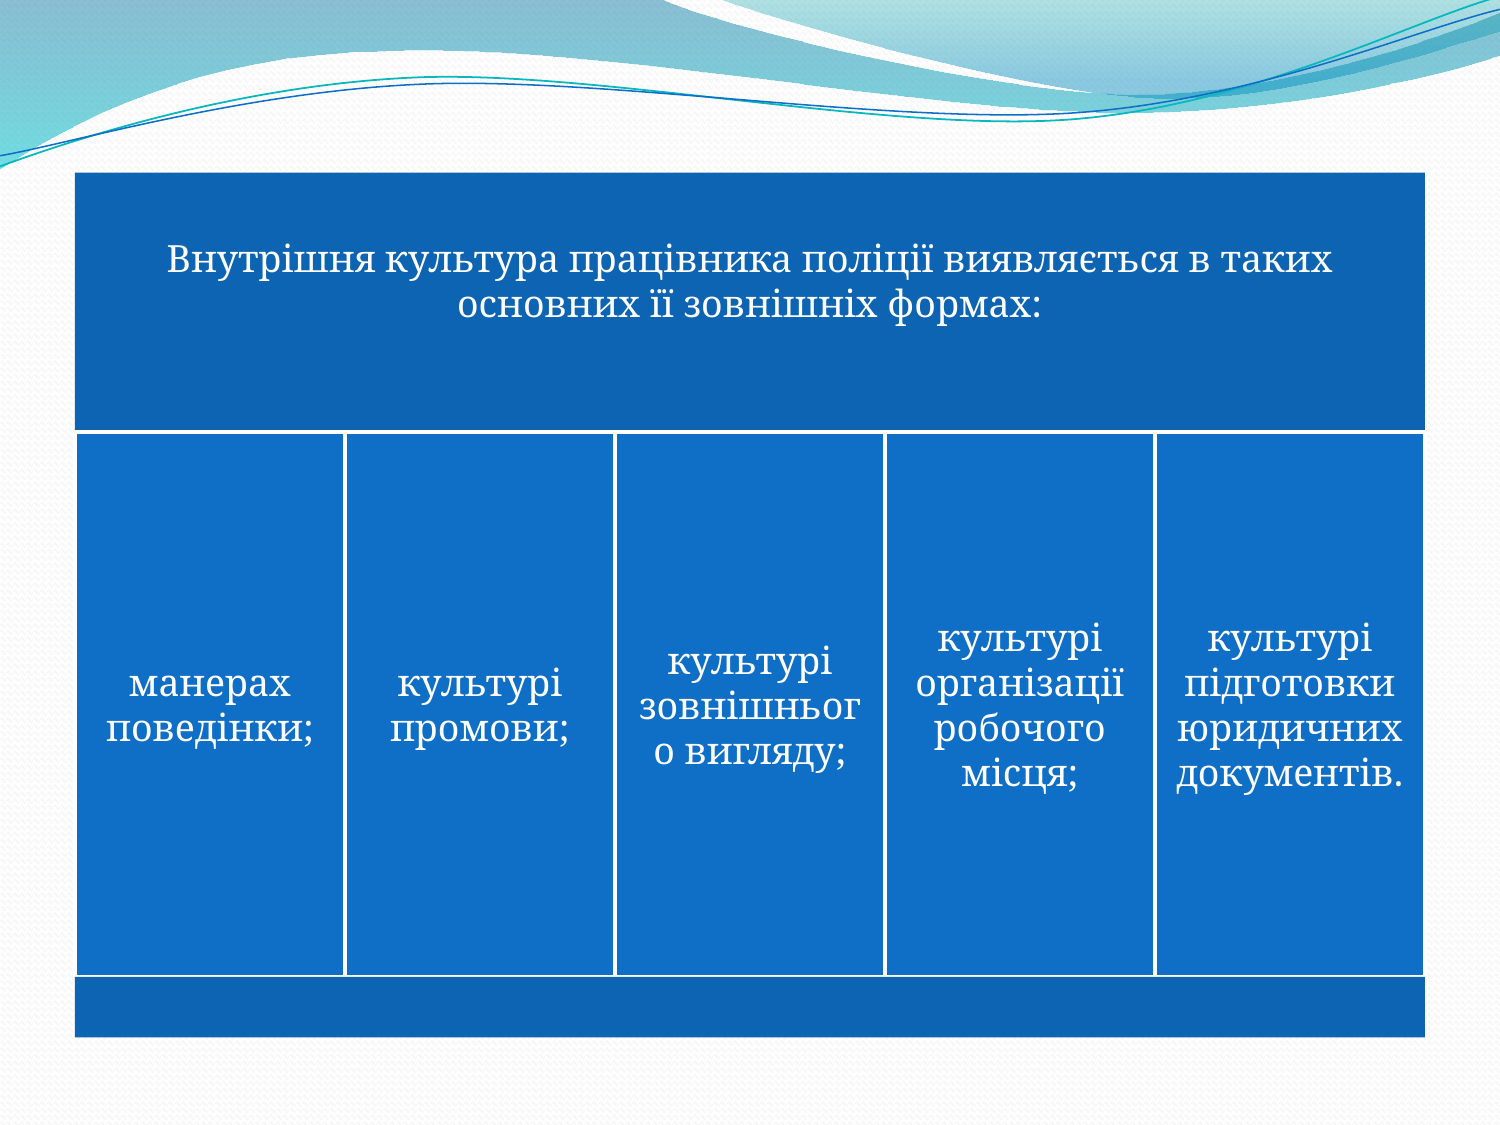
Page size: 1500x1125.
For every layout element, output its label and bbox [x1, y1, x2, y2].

list [74, 172, 1426, 1038]
